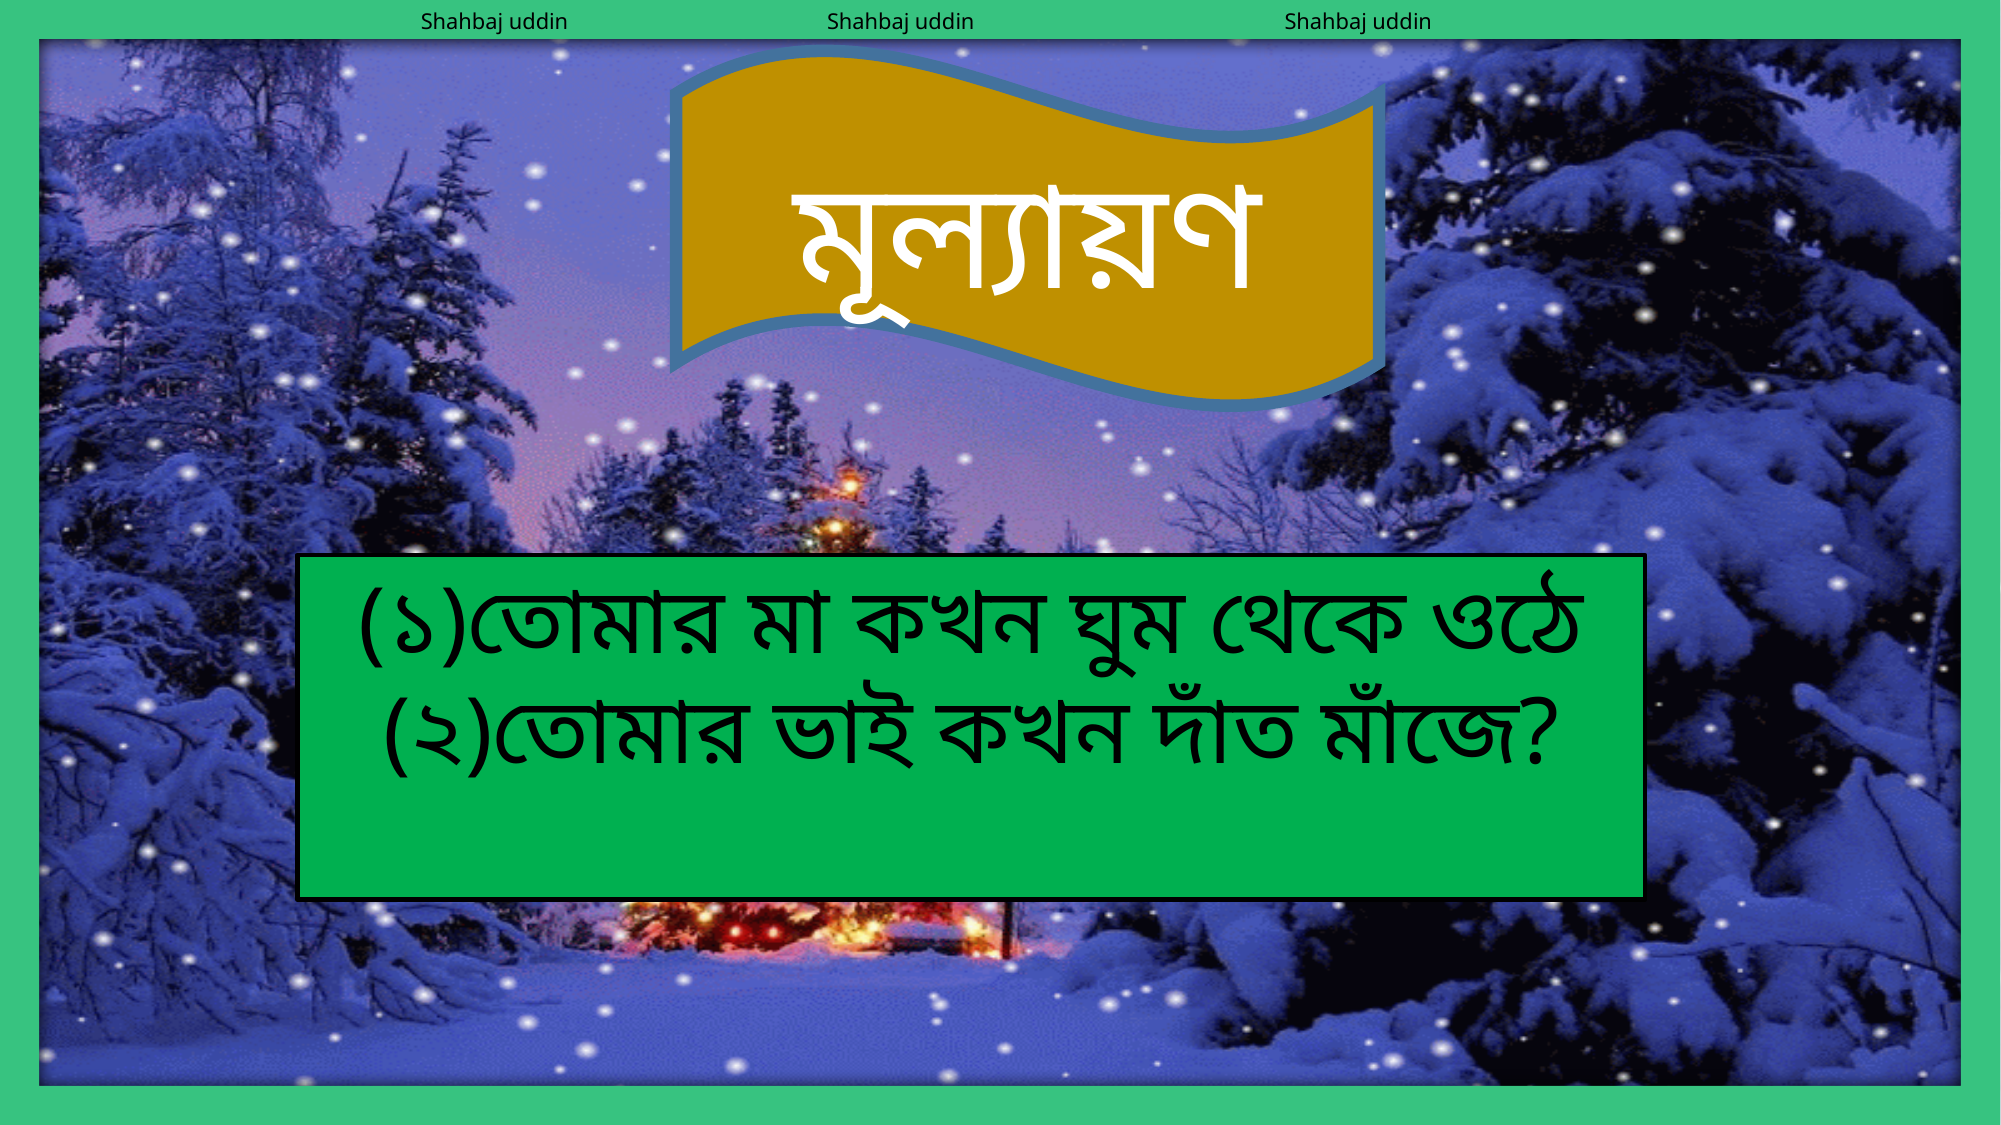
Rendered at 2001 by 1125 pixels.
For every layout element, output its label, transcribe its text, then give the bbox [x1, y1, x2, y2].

picture [40, 39, 1960, 1085]
text_box (১)তোমার মা কখন ঘুম থেকে ওঠে (২)তোমার ভাই কখন দাঁত মাঁজে? [297, 554, 1645, 900]
text_box মূল্যায়ণ [675, 49, 1381, 407]
